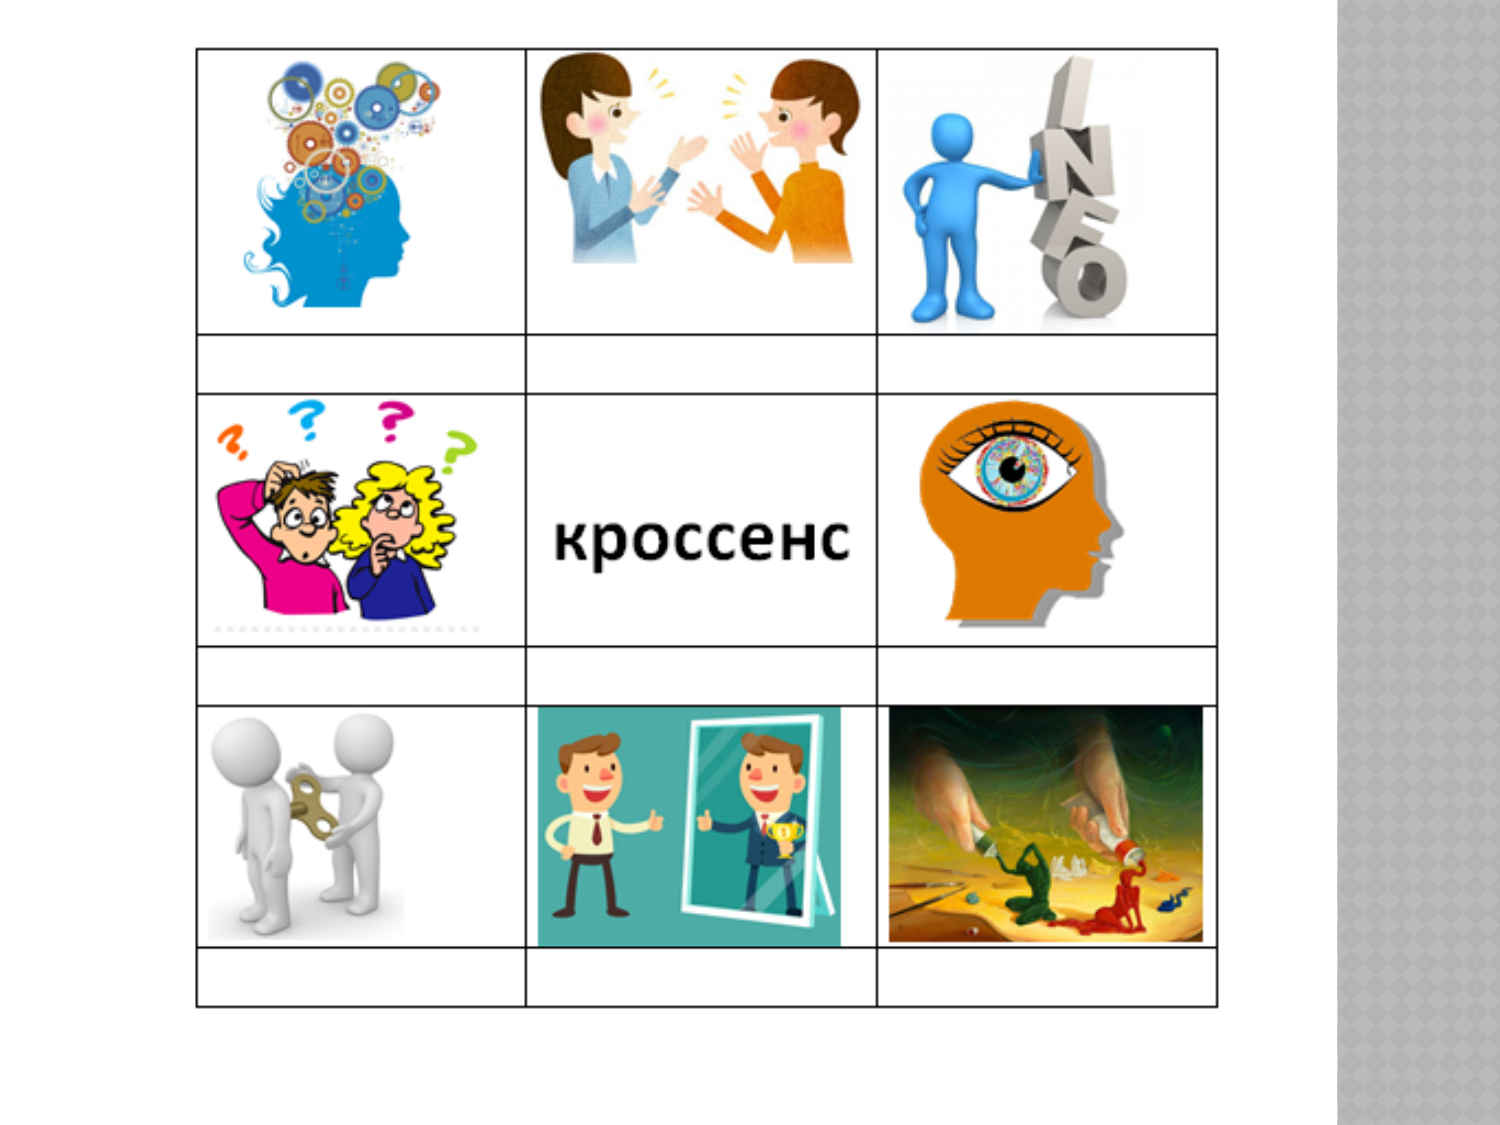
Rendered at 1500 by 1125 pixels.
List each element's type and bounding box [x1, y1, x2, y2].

picture [194, 42, 1233, 1013]
